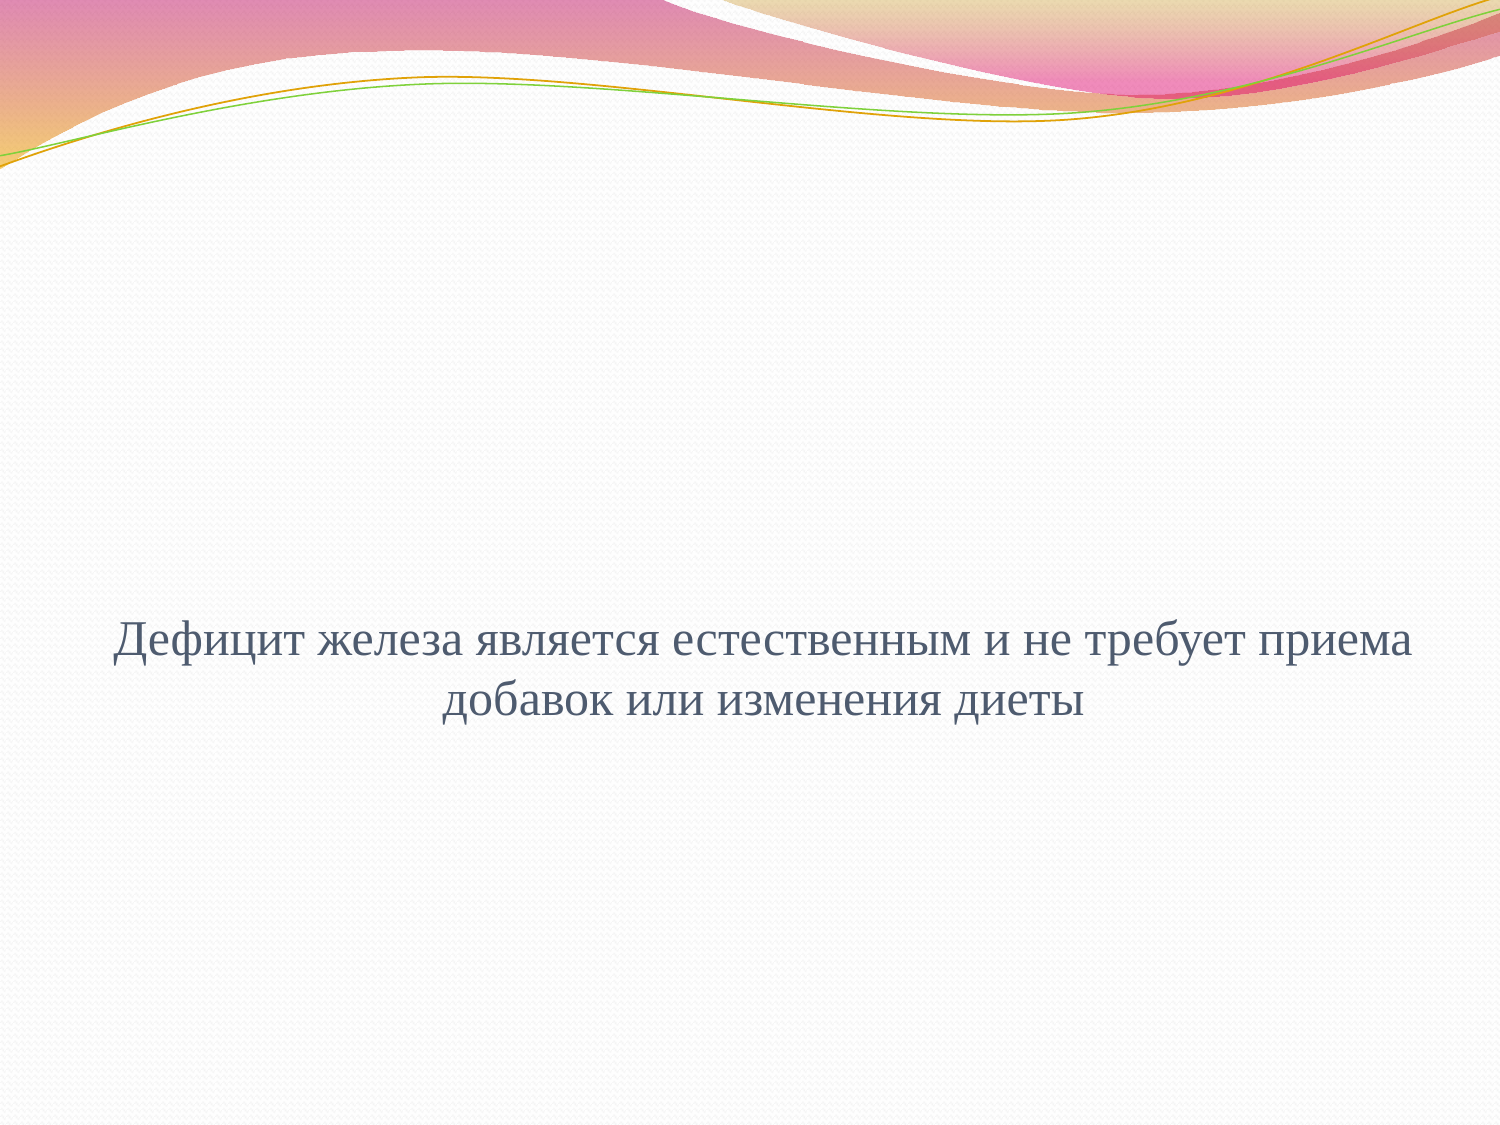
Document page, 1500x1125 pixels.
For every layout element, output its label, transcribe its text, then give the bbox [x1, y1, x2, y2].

title Дефицит железа является естественным и не требует приема добавок или изменения диеты [88, 597, 1439, 786]
